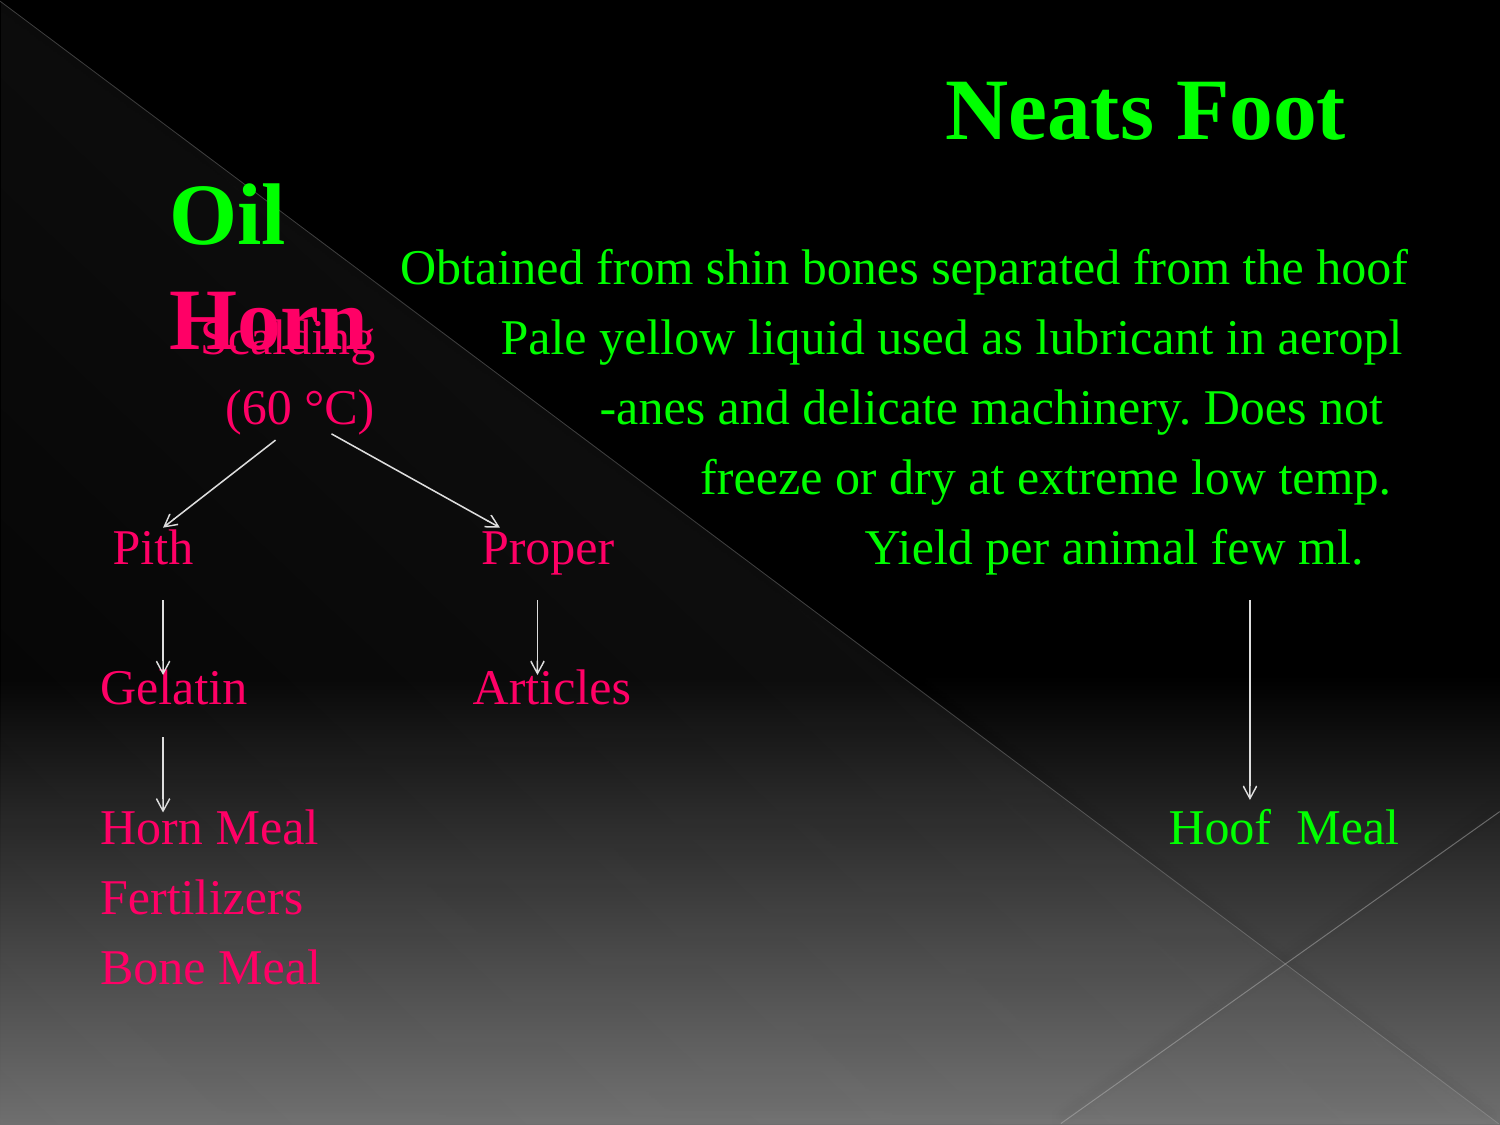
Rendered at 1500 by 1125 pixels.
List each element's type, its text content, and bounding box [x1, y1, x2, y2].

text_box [162, 439, 276, 528]
list Obtained from shin bones separated from the hoof Scalding Pale yellow liquid used as lubricant in aeropl (60 °C) -anes and delicate machinery. Does not freeze or dry at extreme low temp. Pith Proper Yield per animal few ml. Gelatin Articles Horn Meal Hoof Meal Fertilizers Bone Meal [75, 87, 1425, 1059]
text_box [331, 433, 501, 528]
title Neats Foot Oil Horn [75, 43, 1425, 87]
